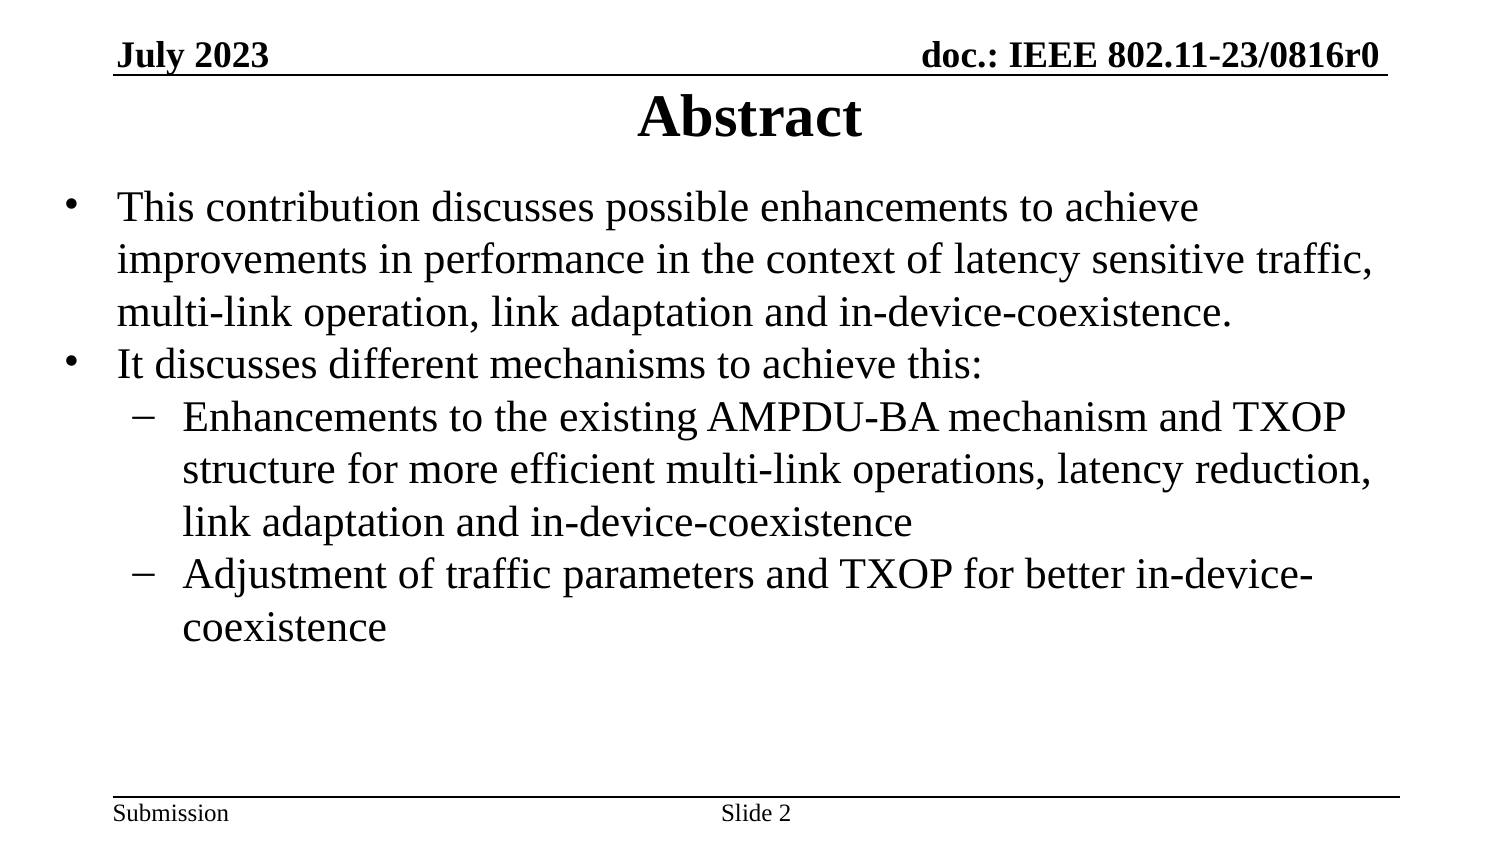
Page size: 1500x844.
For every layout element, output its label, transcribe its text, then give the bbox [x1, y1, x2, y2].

title Abstract [112, 46, 1388, 179]
slide_number Slide ‹#› [712, 796, 800, 820]
list This contribution discusses possible enhancements to achieve improvements in performance in the context of latency sensitive traffic, multi-link operation, link adaptation and in-device-coexistence. It discusses different mechanisms to achieve this: Enhancements to the existing AMPDU-BA mechanism and TXOP structure for more efficient multi-link operations, latency reduction, link adaptation and in-device-coexistence Adjustment of traffic parameters and TXOP for better in-device-coexistence [45, 169, 1446, 676]
